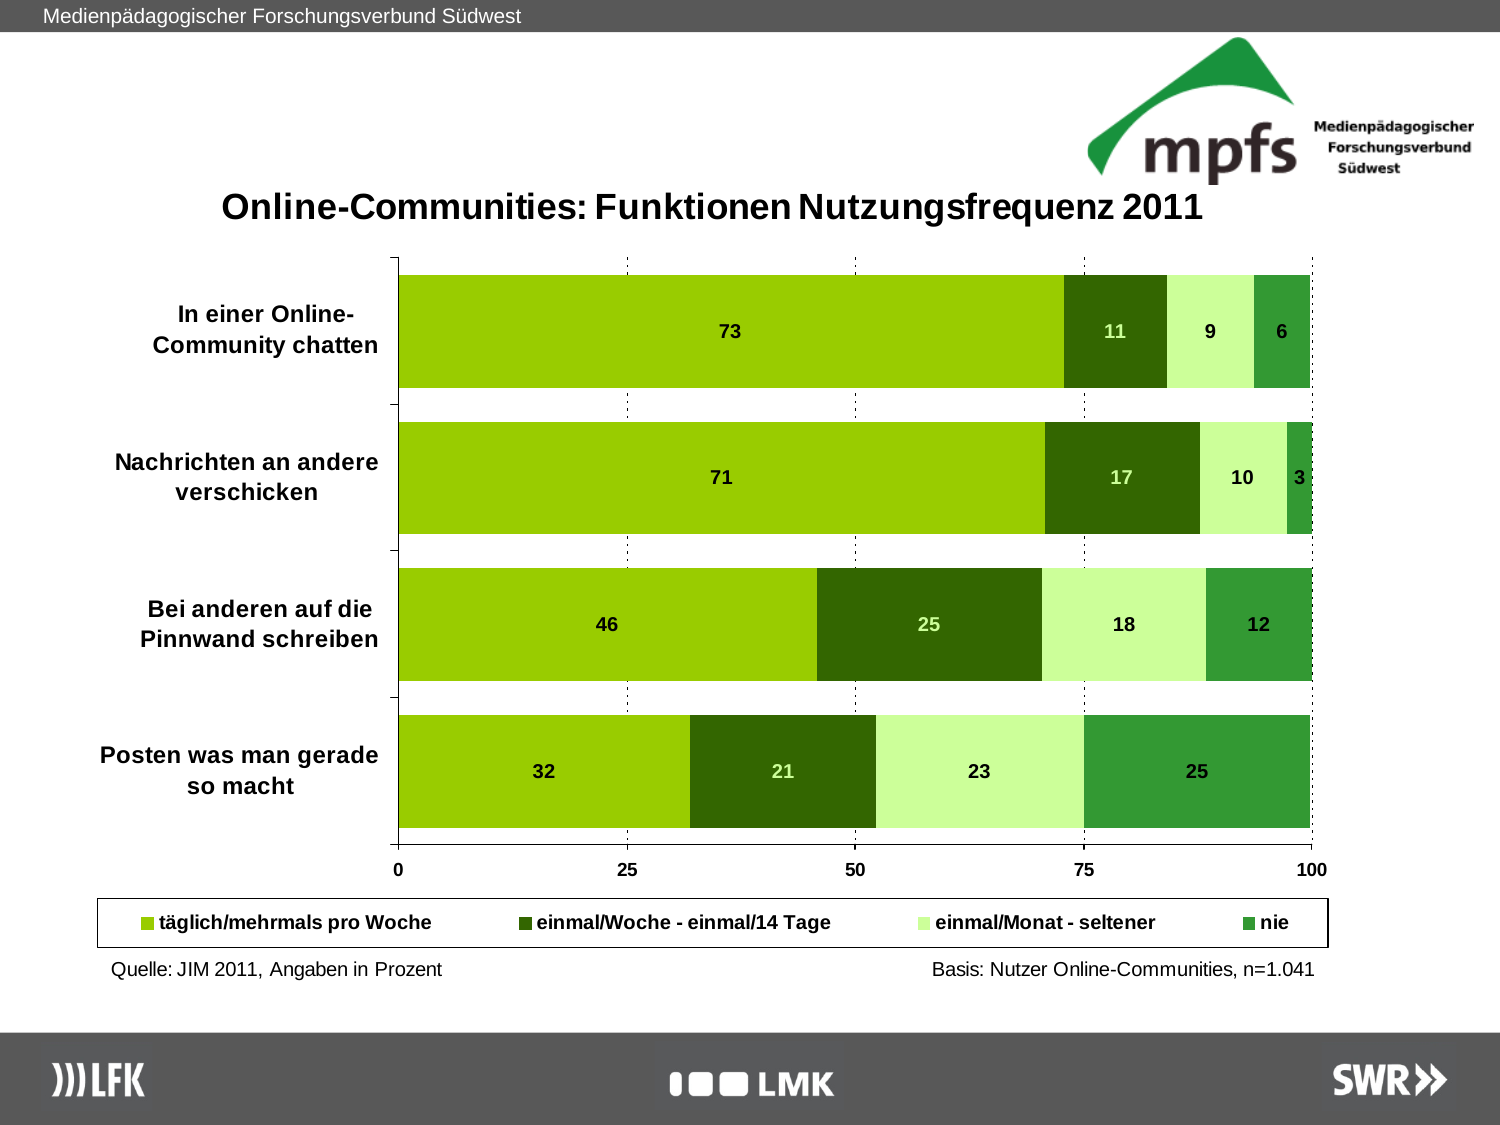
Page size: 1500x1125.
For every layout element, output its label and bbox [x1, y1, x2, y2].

picture [654, 1041, 844, 1110]
picture [88, 172, 1336, 995]
picture [40, 1042, 153, 1111]
picture [1321, 1042, 1457, 1111]
